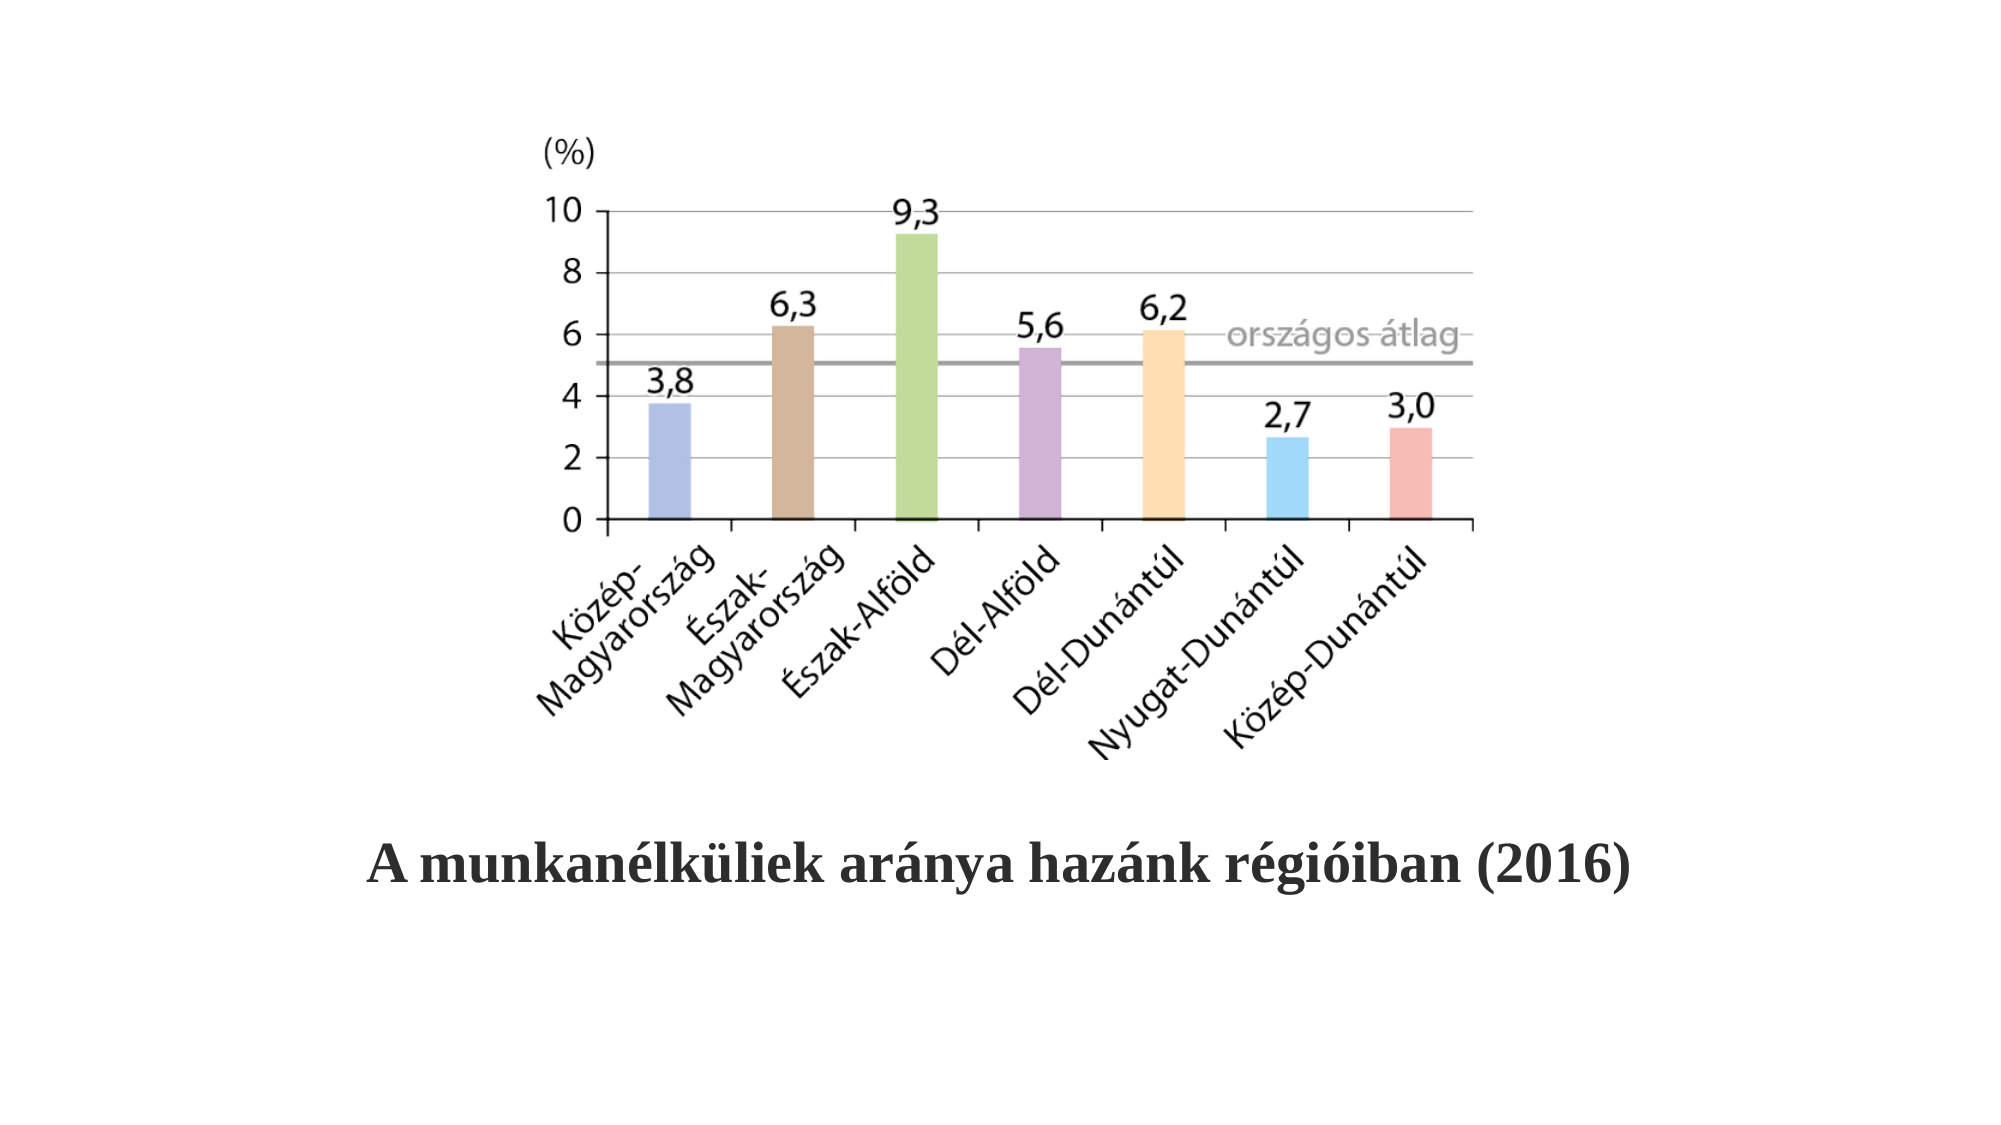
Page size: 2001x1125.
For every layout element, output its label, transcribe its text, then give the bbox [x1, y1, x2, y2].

text_box A munkanélküliek aránya hazánk régióiban (2016) [351, 816, 1649, 902]
picture [519, 134, 1480, 760]
